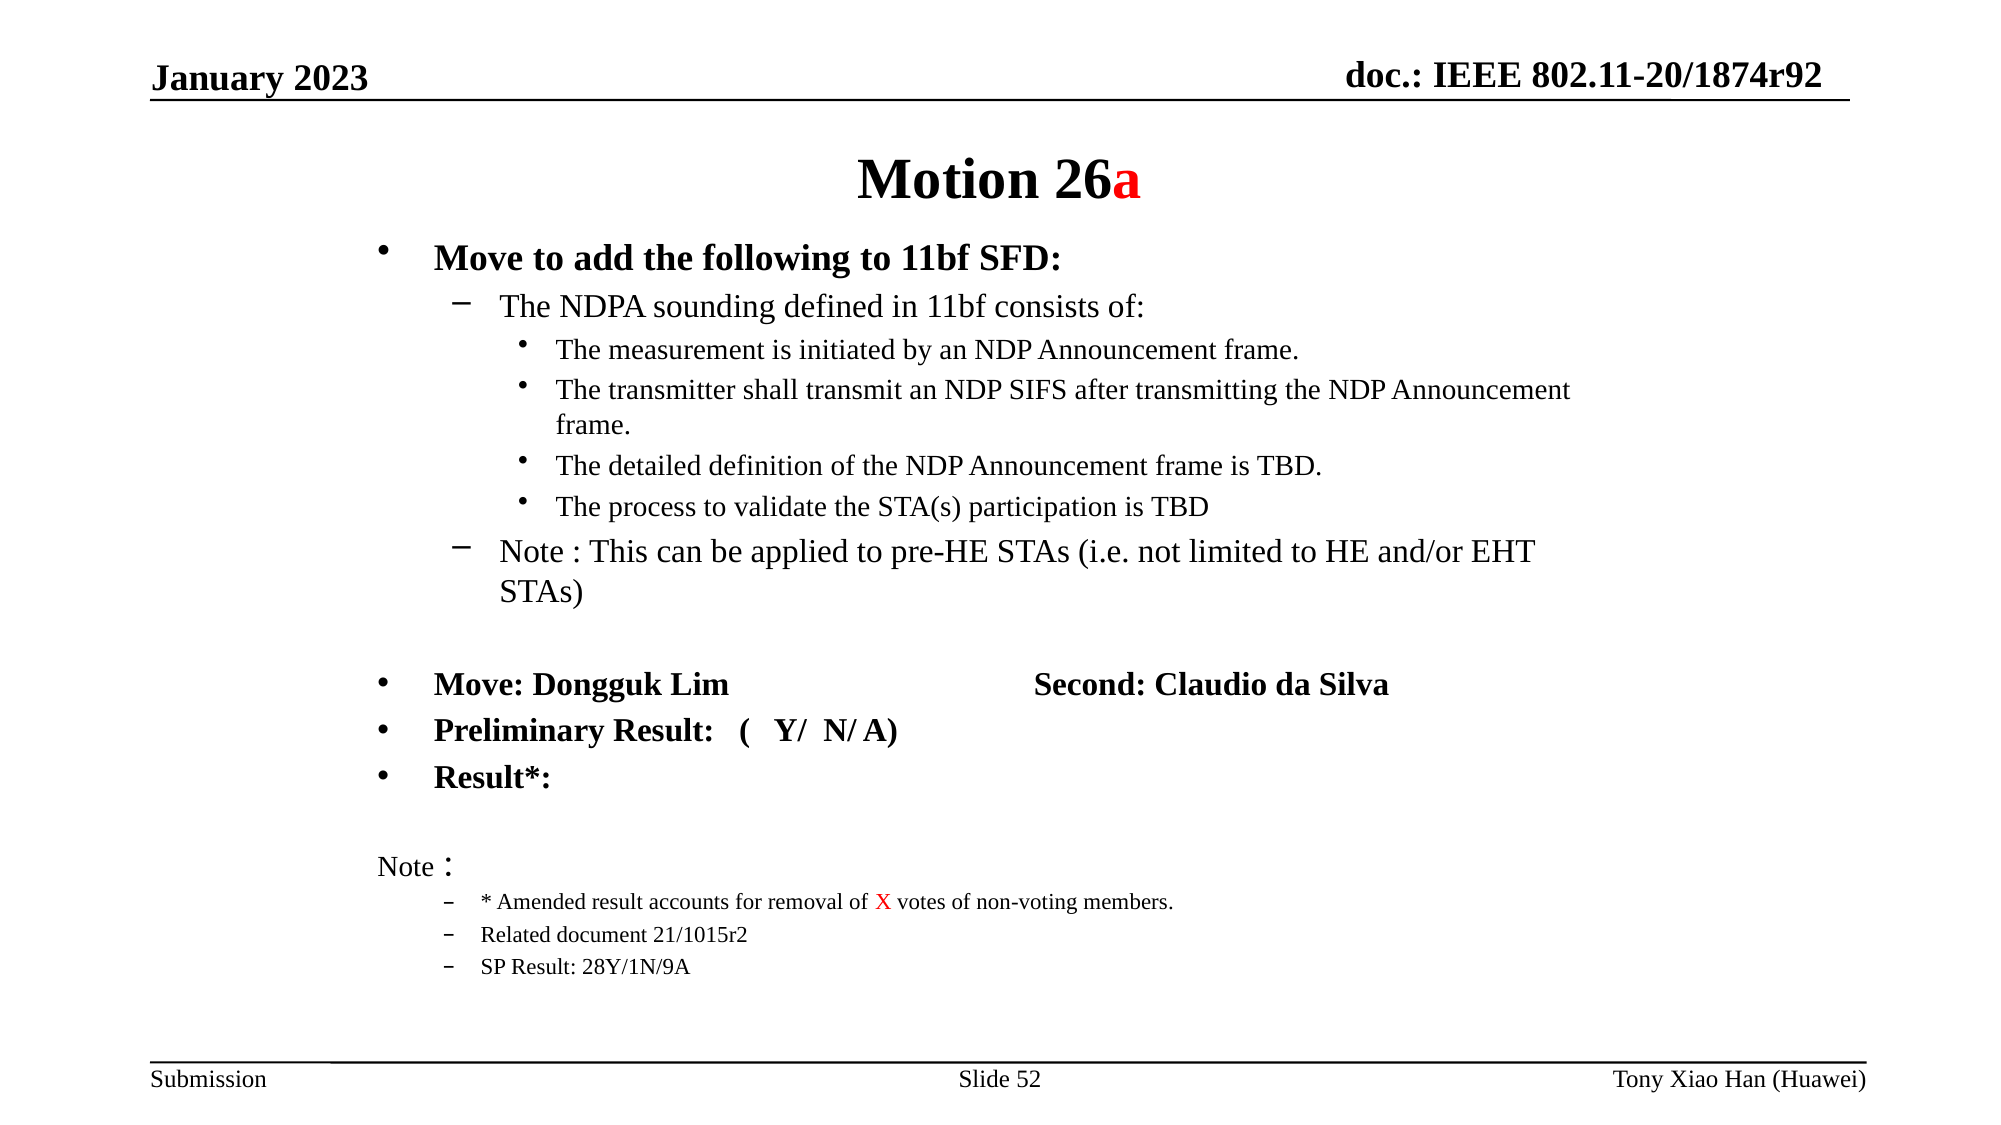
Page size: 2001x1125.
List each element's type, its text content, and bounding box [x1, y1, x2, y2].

text_box Move to add the following to 11bf SFD: The NDPA sounding defined in 11bf consists of: The measurement is initiated by an NDP Announcement frame. The transmitter shall transmit an NDP SIFS after transmitting the NDP Announcement frame. The detailed definition of the NDP Announcement frame is TBD. The process to validate the STA(s) participation is TBD Note : This can be applied to pre-HE STAs (i.e. not limited to HE and/or EHT STAs) Move: Dongguk Lim Second: Claudio da Silva Preliminary Result: ( Y/ N/ A) Result*: Note： * Amended result accounts for removal of X votes of non-voting members. Related document 21/1015r2 SP Result: 28Y/1N/9A [362, 224, 1638, 975]
text_box Motion 26a [362, 87, 1638, 224]
